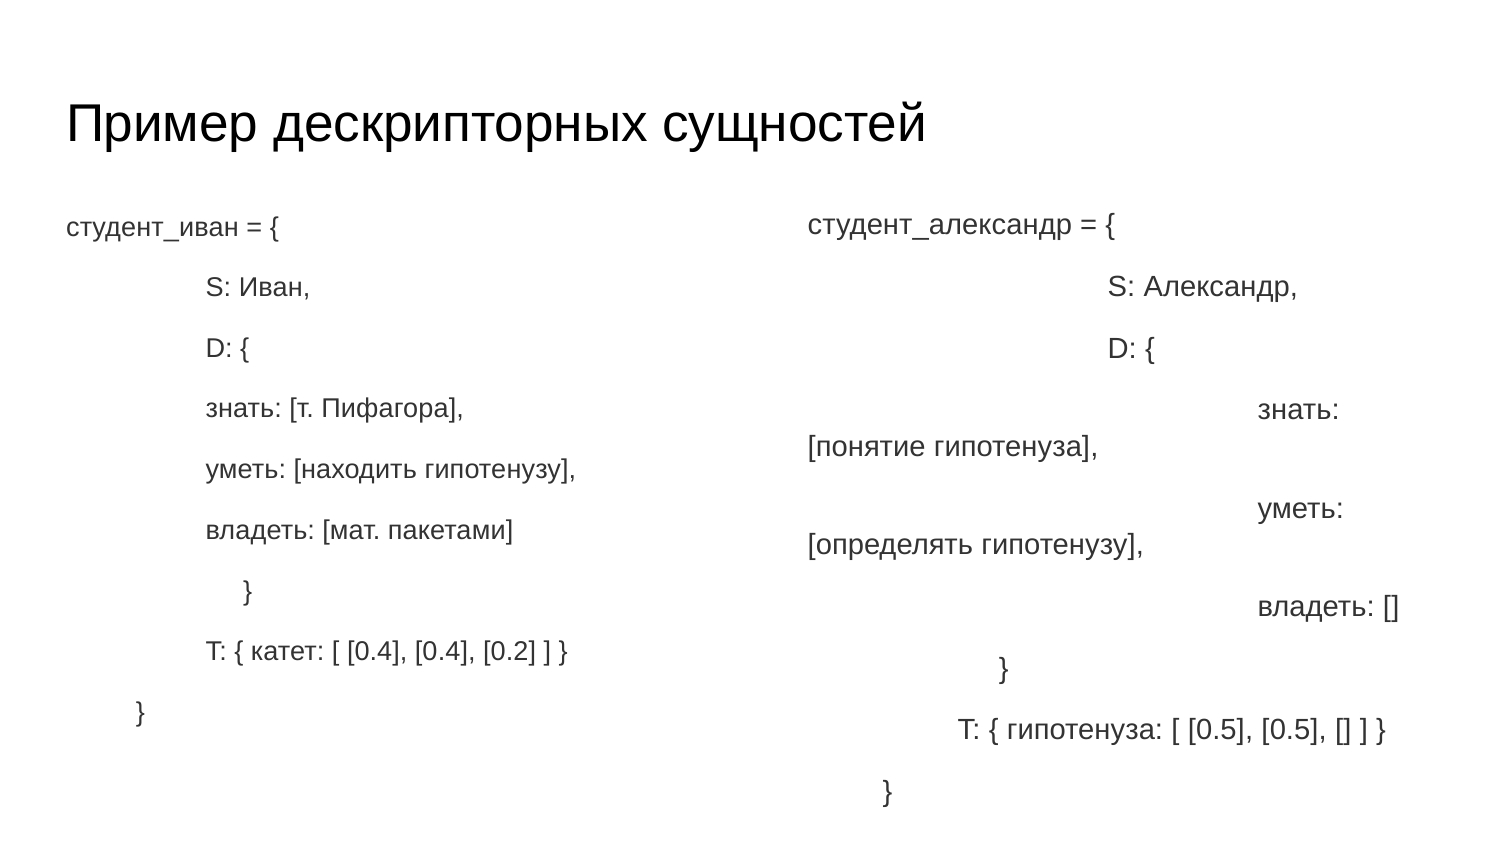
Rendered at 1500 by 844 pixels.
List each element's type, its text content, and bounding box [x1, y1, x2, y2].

list студент_иван = { S: Иван, D: { знать: [т. Пифагора], уметь: [находить гипотенузу], владеть: [мат. пакетами] } T: { катет: [ [0.4], [0.4], [0.2] ] } } [51, 189, 740, 750]
list студент_александр = { S: Александр, D: { знать: [понятие гипотенуза], уметь: [определять гипотенузу], владеть: [] } T: { гипотенуза: [ [0.5], [0.5], [] ] } } [792, 189, 1482, 750]
title Пример дескрипторных сущностей [51, 72, 1449, 167]
